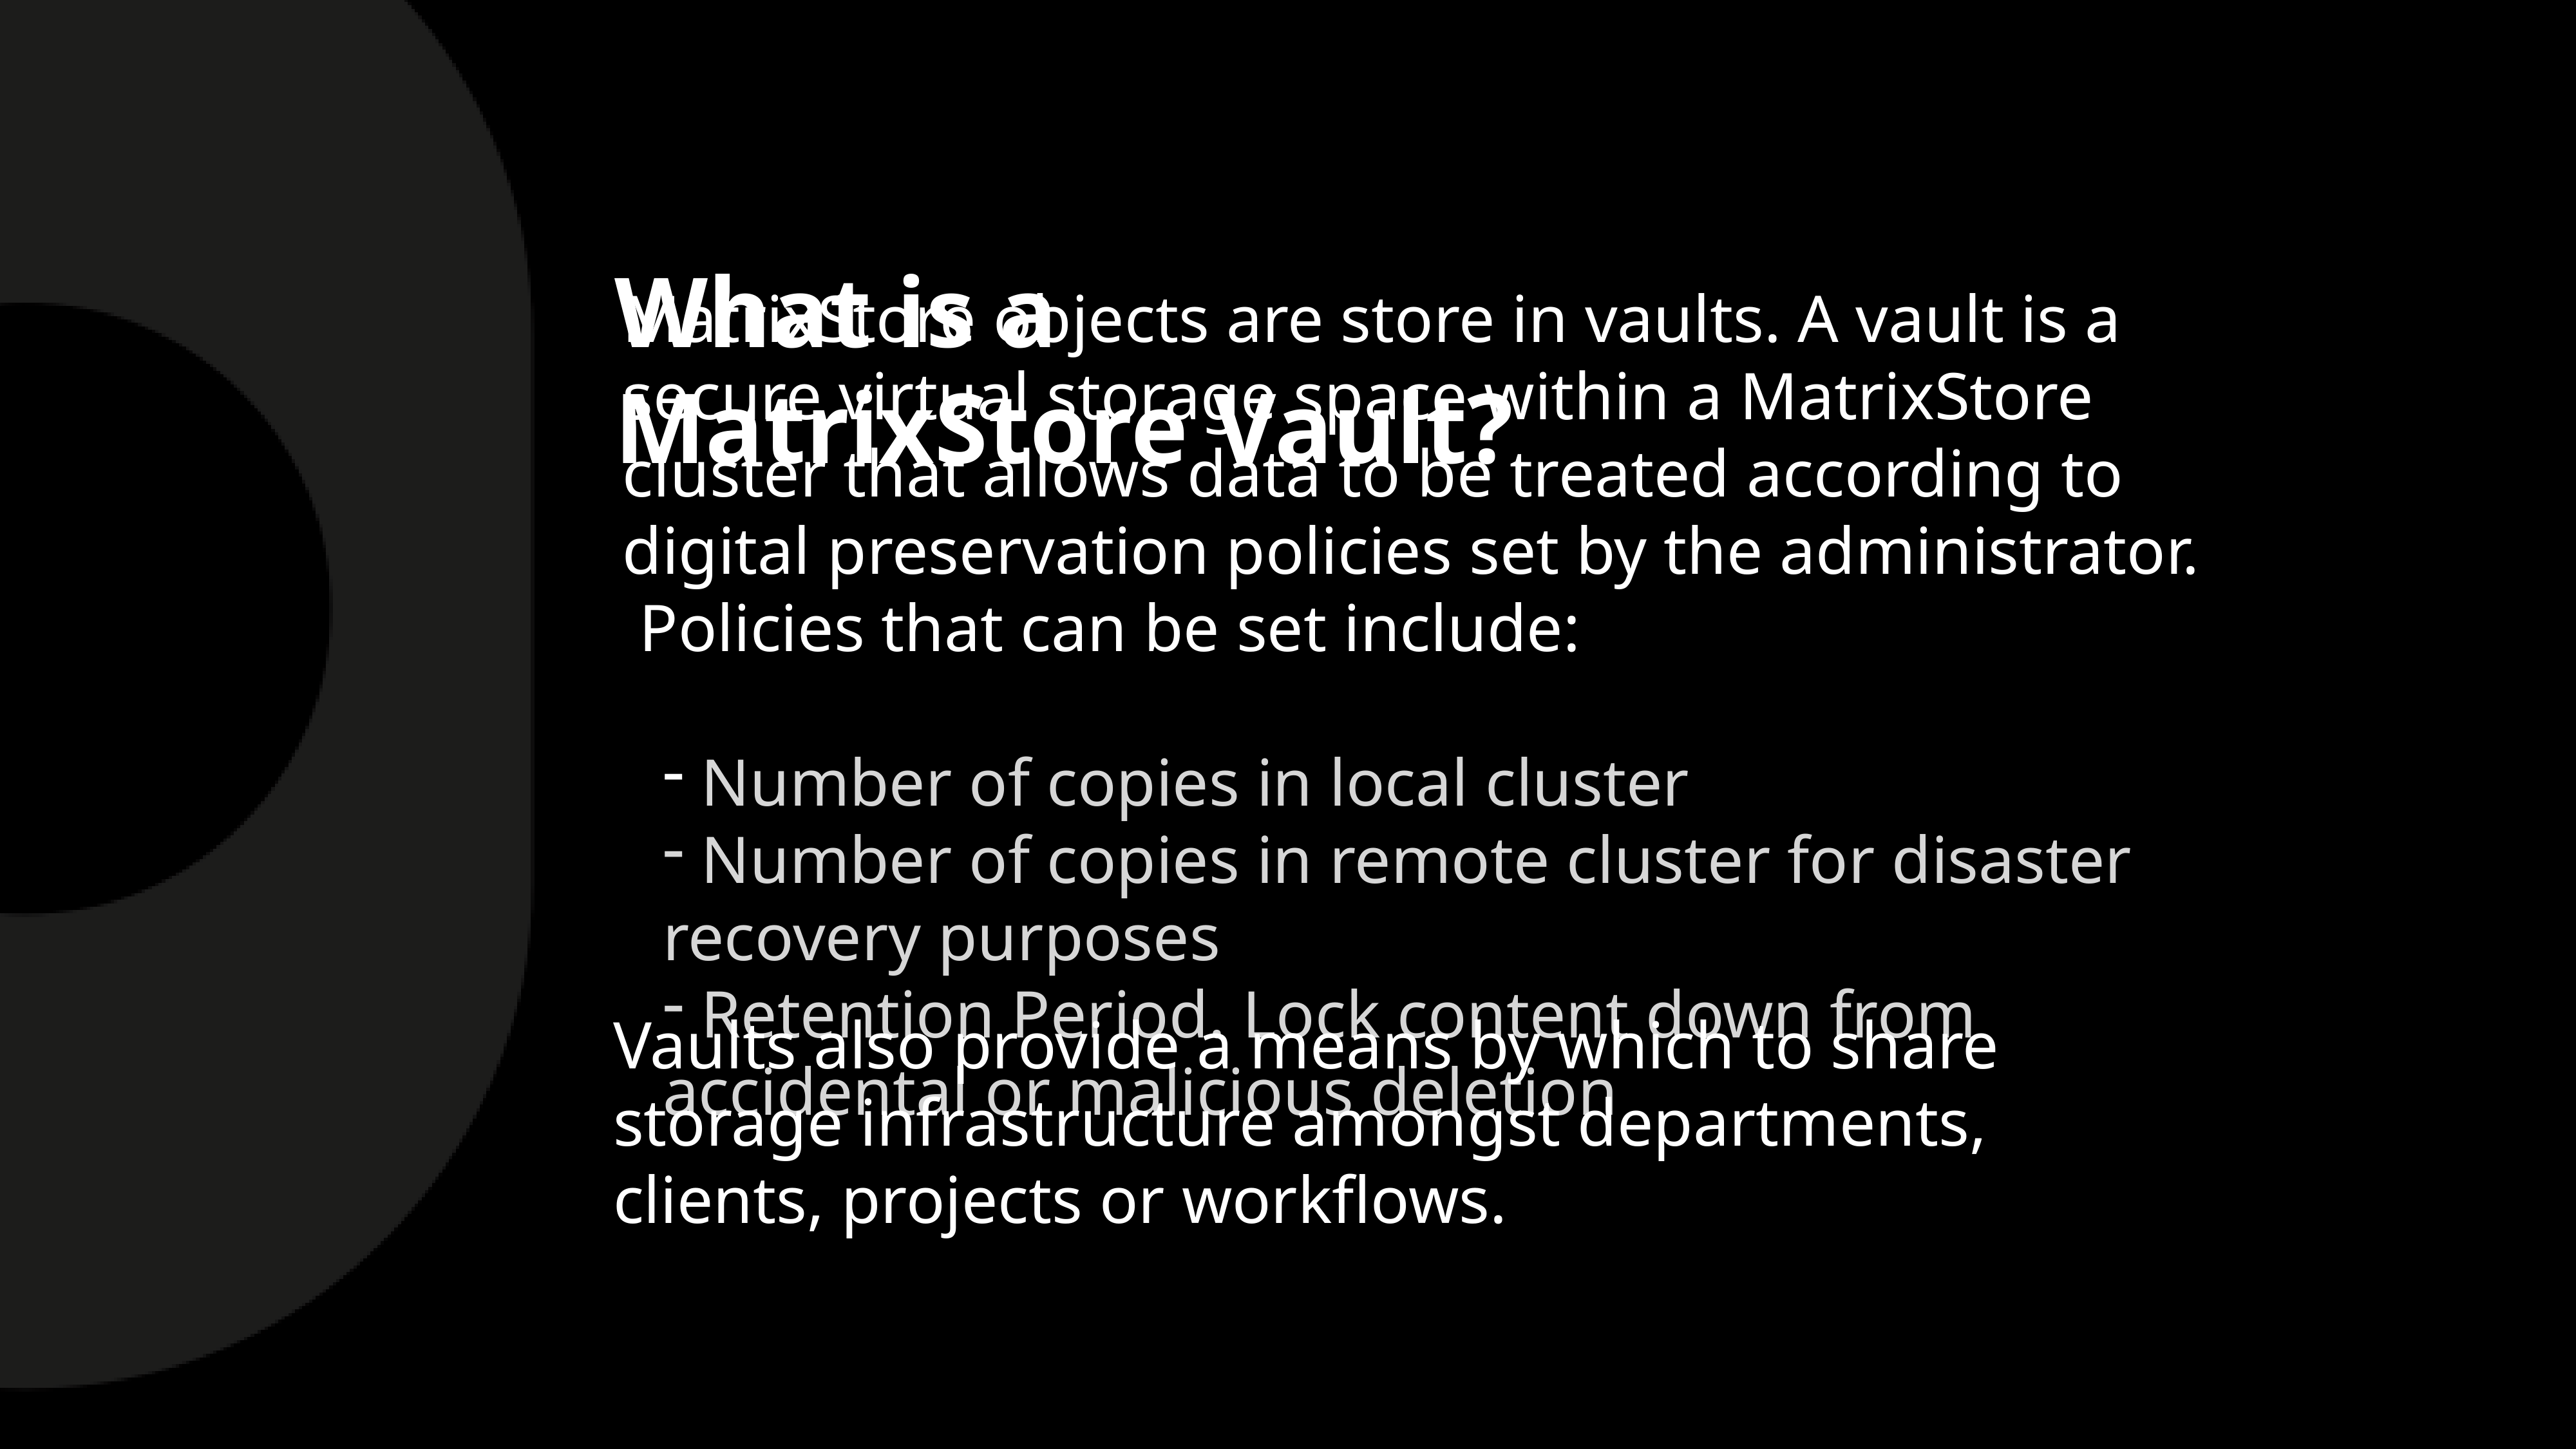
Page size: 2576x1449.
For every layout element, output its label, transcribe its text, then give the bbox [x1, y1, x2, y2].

text_box What is a MatrixStore Vault? [609, 245, 1584, 489]
text_box MatrixStore objects are store in vaults. A vault is a secure virtual storage space within a MatrixStore cluster that allows data to be treated according to digital preservation policies set by the administrator. Policies that can be set include: Number of copies in local cluster Number of copies in remote cluster for disaster recovery purposes Retention Period. Lock content down from accidental or malicious deletion [617, 272, 2213, 1133]
text_box Vaults also provide a means by which to share storage infrastructure amongst departments, clients, projects or workflows. [607, 999, 2159, 1242]
